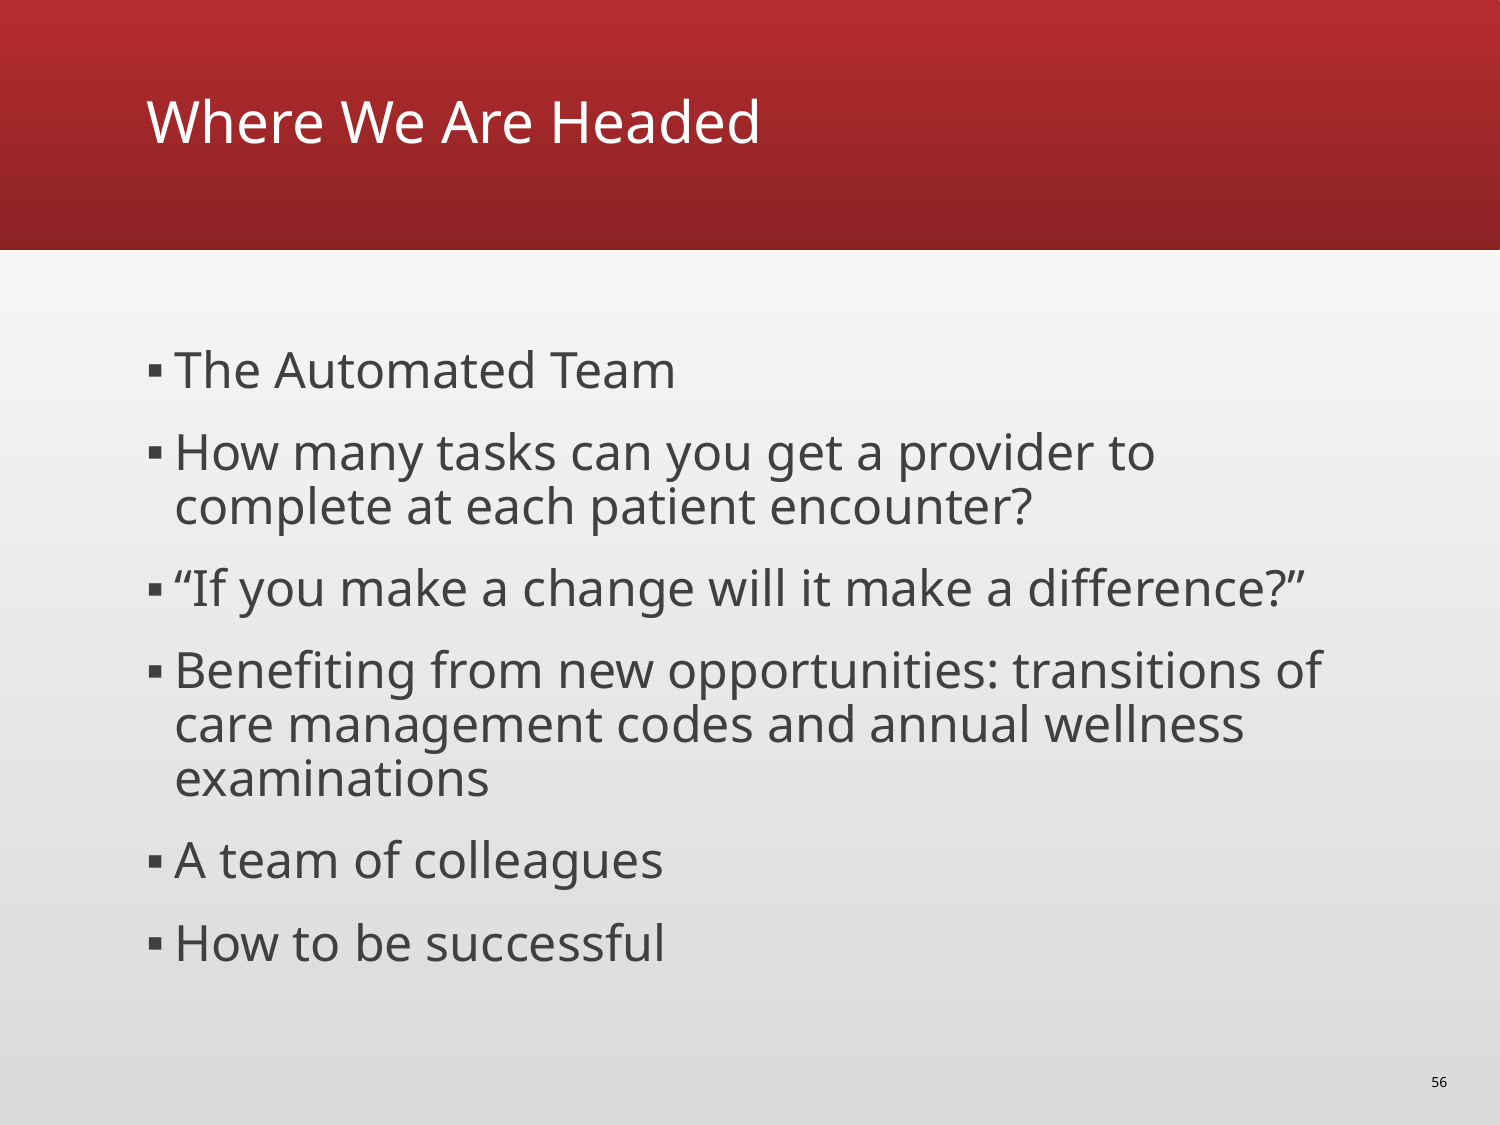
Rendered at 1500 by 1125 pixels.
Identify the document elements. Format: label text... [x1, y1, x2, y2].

title Where We Are Headed [131, 16, 1369, 234]
slide_number 56 [1359, 1063, 1463, 1103]
list The Automated Team How many tasks can you get a provider to complete at each patient encounter? “If you make a change will it make a difference?” Benefiting from new opportunities: transitions of care management codes and annual wellness examinations A team of colleagues How to be successful [131, 249, 1369, 1125]
